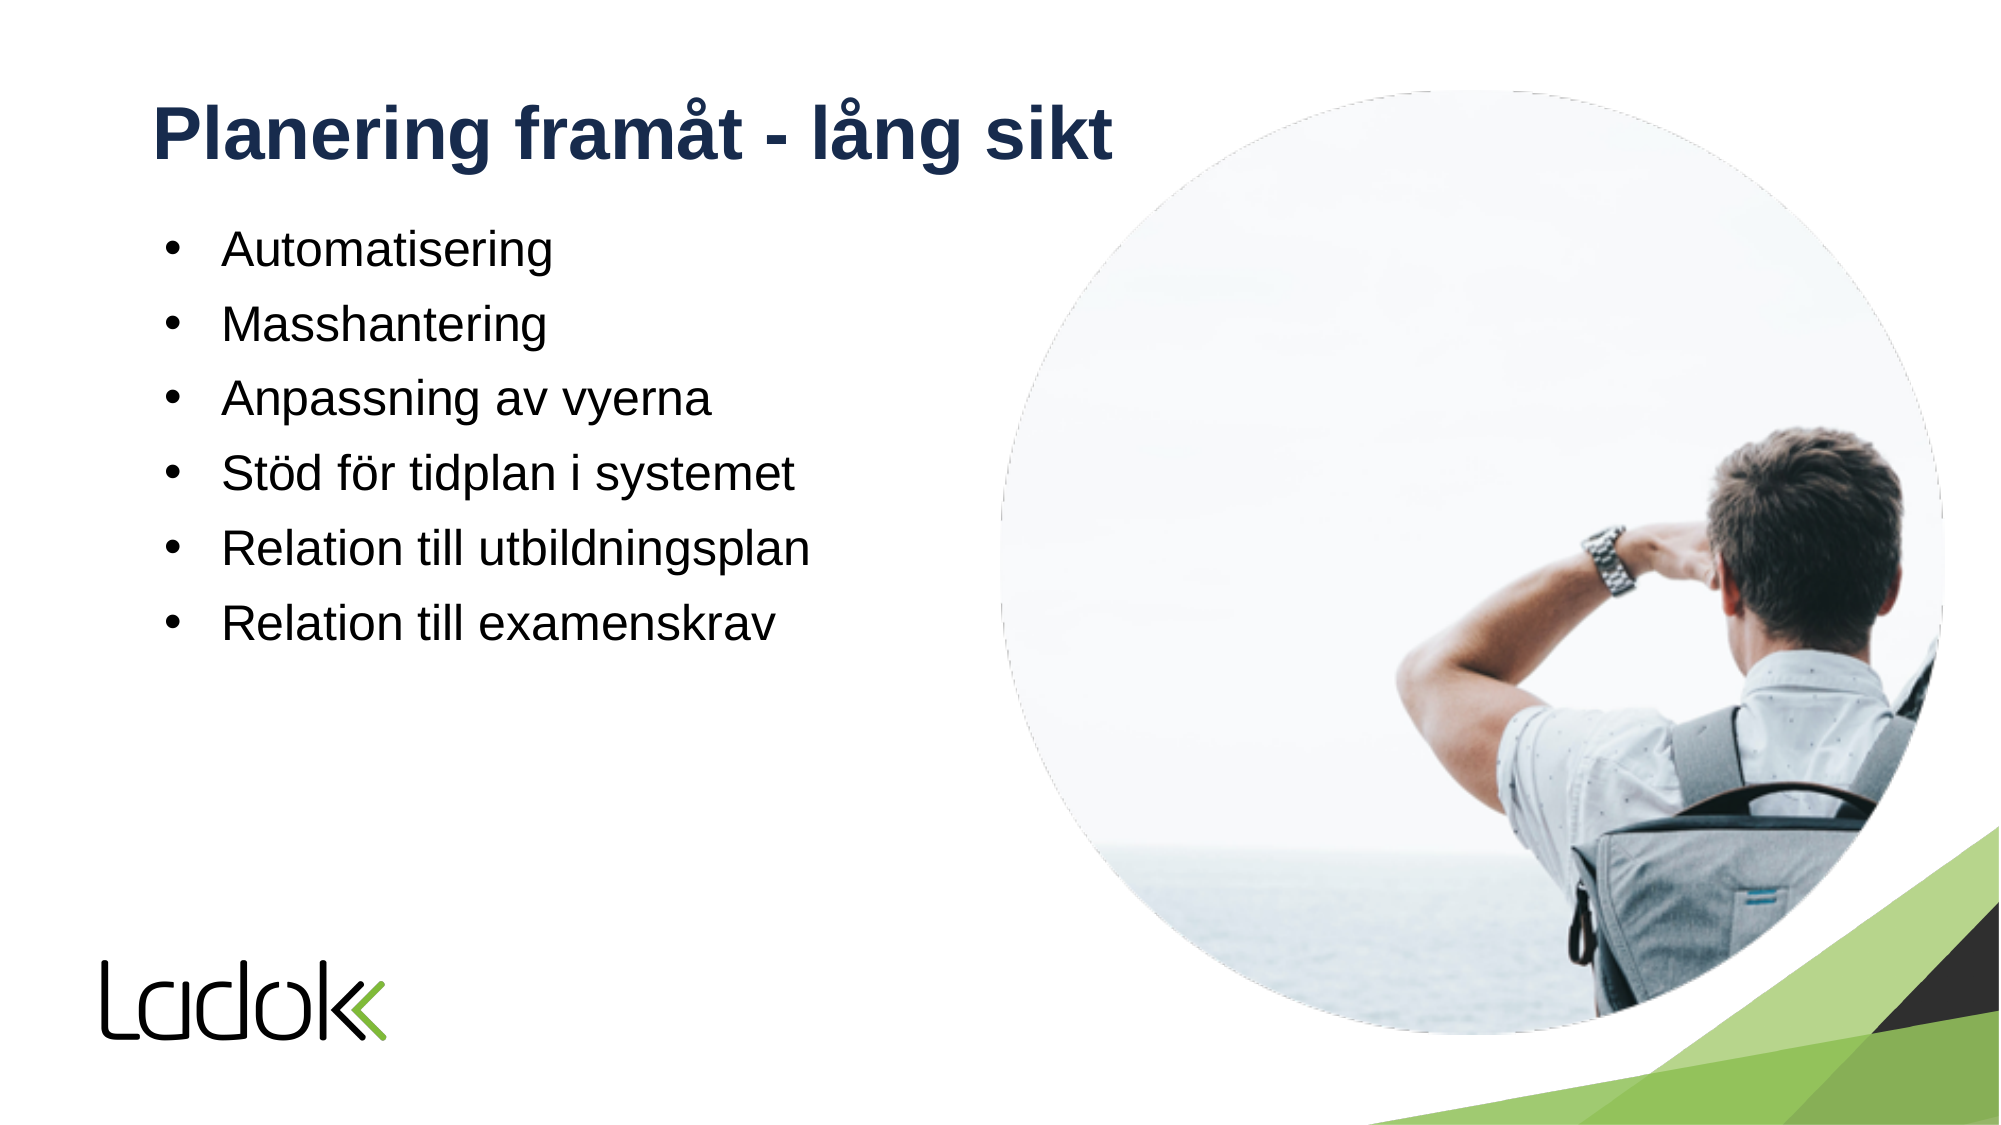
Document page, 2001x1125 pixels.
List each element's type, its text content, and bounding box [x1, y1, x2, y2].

list Automatisering Masshantering Anpassning av vyerna Stöd för tidplan i systemet Relation till utbildningsplan Relation till examenskrav [149, 215, 1000, 784]
picture [101, 960, 388, 1042]
title Planering framåt - lång sikt [137, 111, 1000, 232]
picture [1000, 90, 2000, 1125]
